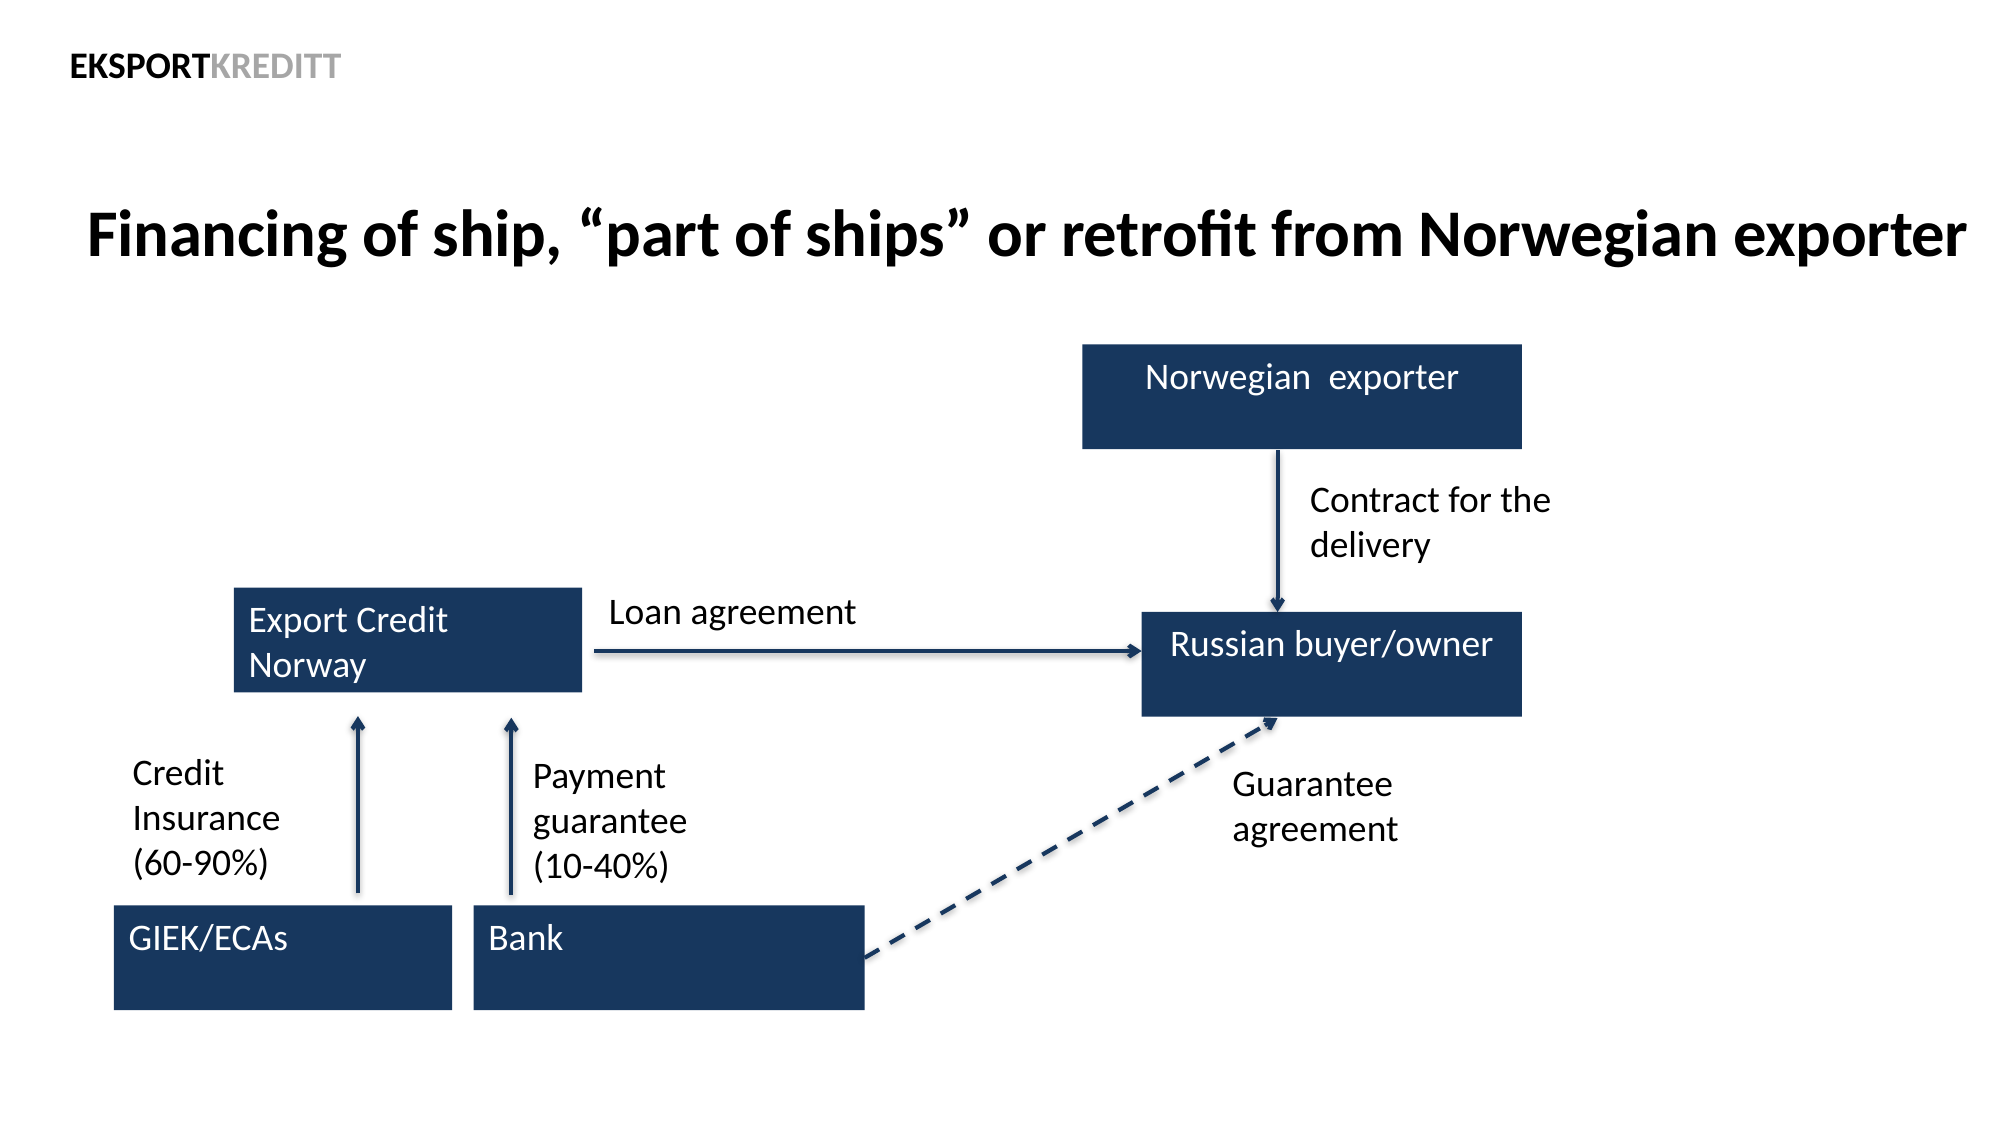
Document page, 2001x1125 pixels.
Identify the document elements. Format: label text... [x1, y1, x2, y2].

text_box Guarantee agreement [1283, 751, 1519, 857]
text_box Export Credit Norway [233, 587, 583, 693]
text_box GIEK/ECAs [113, 905, 453, 1011]
text_box Contract for the delivery [1295, 467, 1650, 573]
text_box EKSPORTKREDITT [54, 33, 363, 94]
text_box Loan agreement [594, 534, 949, 640]
text_box Norwegian exporter [1082, 344, 1522, 450]
text_box Bank [473, 905, 865, 1011]
text_box Payment guarantee (10-40%) [518, 743, 820, 894]
text_box Credit Insurance (60-90%) [117, 740, 353, 890]
text_box Russian buyer/owner [1141, 611, 1522, 717]
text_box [864, 717, 1278, 959]
title Financing of ship, “part of ships” or retrofit from Norwegian exporter [0, 129, 2000, 331]
